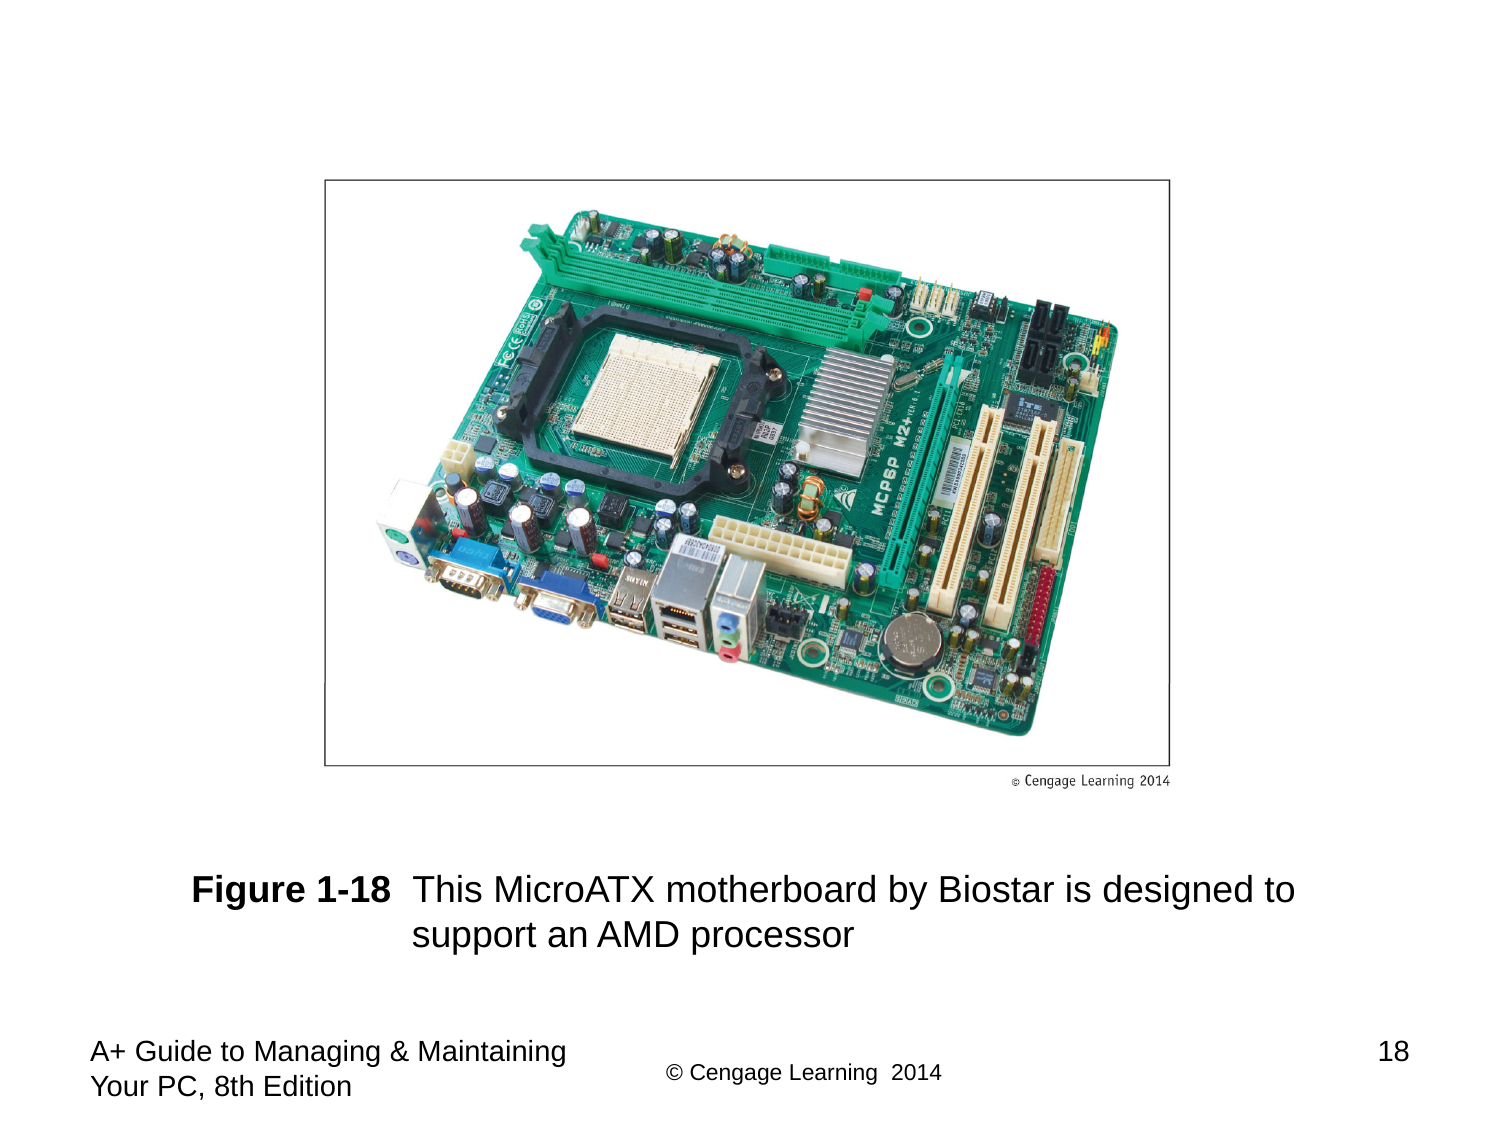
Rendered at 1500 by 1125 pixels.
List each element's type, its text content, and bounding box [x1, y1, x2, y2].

slide_number 18 [1074, 1024, 1426, 1103]
picture [324, 174, 1176, 794]
footer A+ Guide to Managing & Maintaining Your PC, 8th Edition [74, 1024, 588, 1103]
text_box Figure 1-18 This MicroATX motherboard by Biostar is designed to support an AMD processor [176, 857, 1322, 962]
